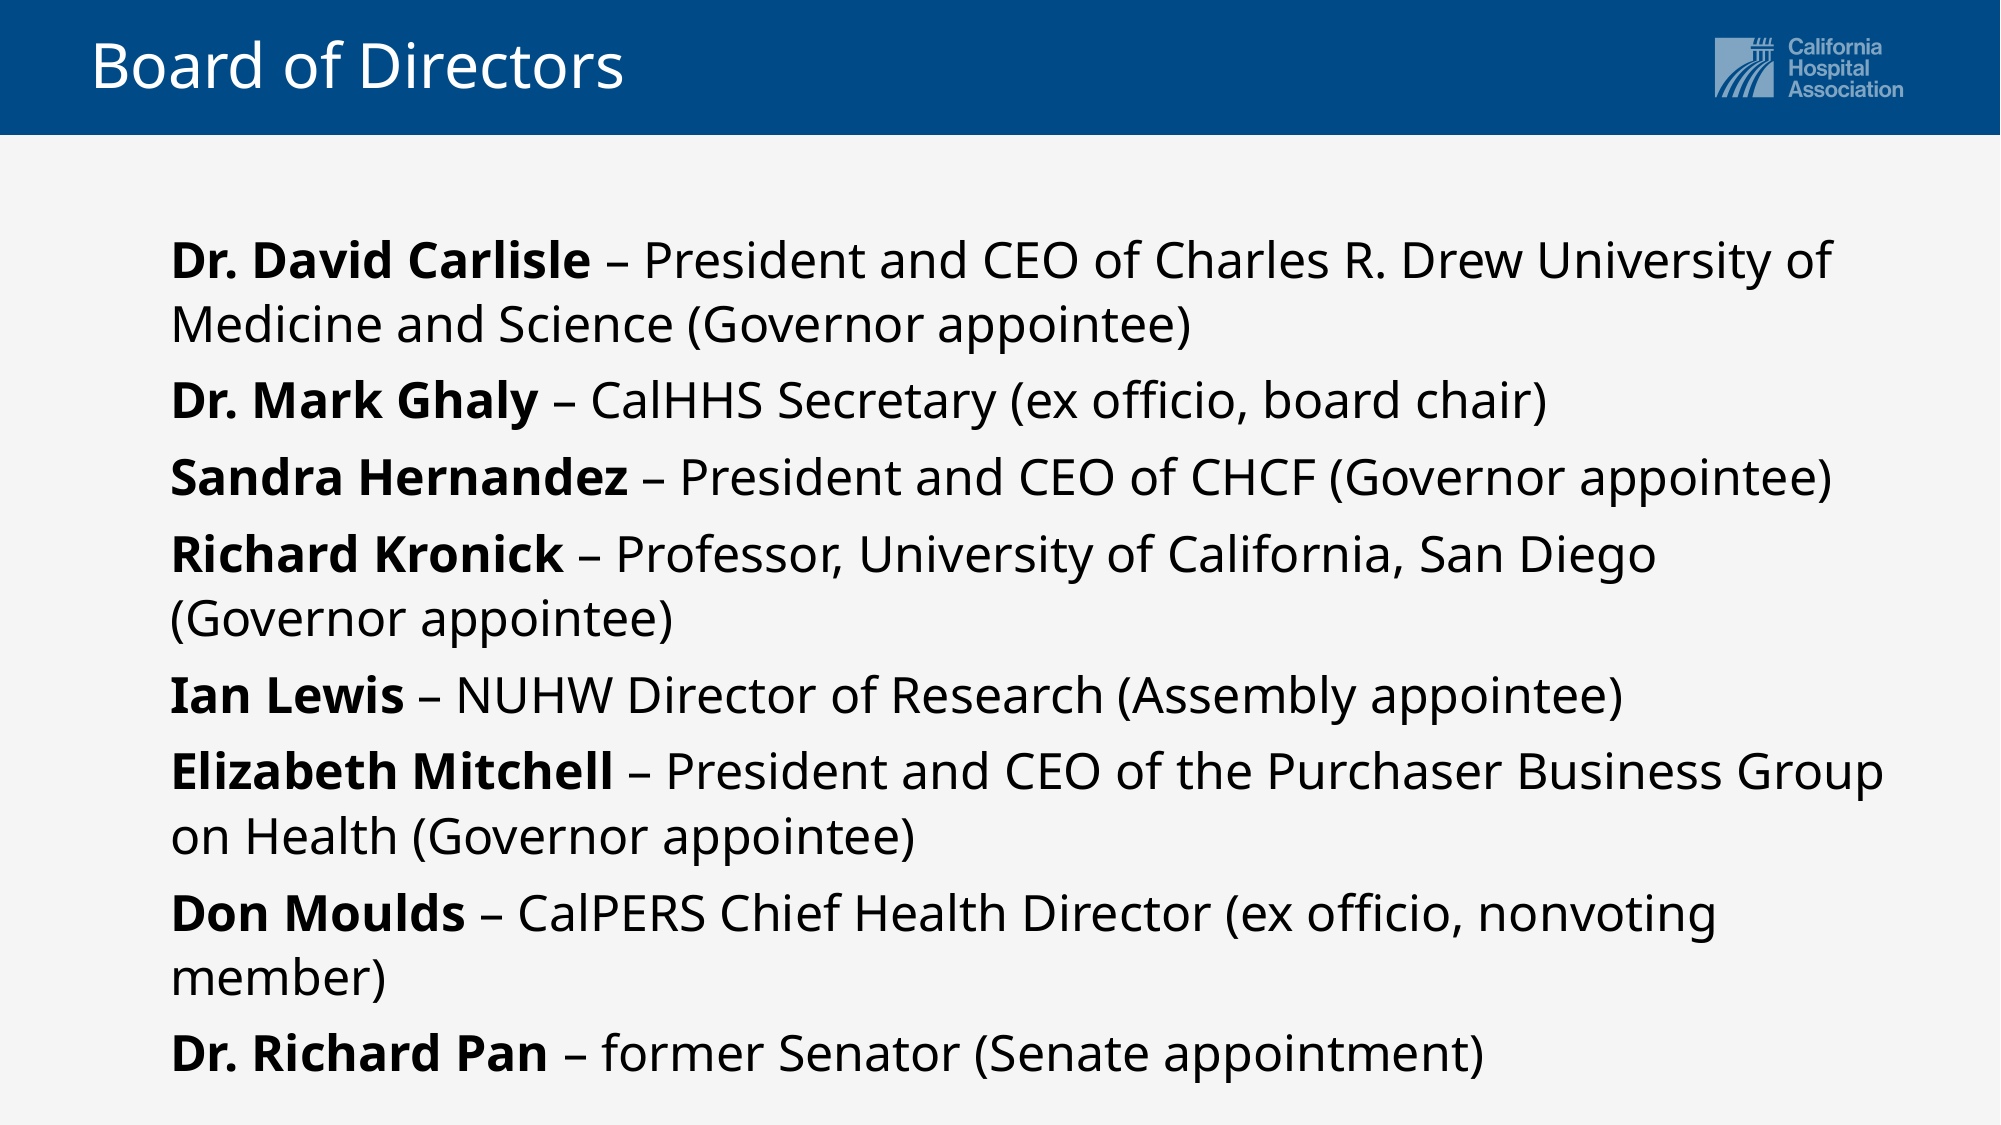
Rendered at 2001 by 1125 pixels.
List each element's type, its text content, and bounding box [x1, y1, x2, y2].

list Dr. David Carlisle – President and CEO of Charles R. Drew University of Medicine and Science (Governor appointee) Dr. Mark Ghaly – CalHHS Secretary (ex officio, board chair) Sandra Hernandez – President and CEO of CHCF (Governor appointee) Richard Kronick – Professor, University of California, San Diego (Governor appointee) Ian Lewis – NUHW Director of Research (Assembly appointee) Elizabeth Mitchell – President and CEO of the Purchaser Business Group on Health (Governor appointee) Don Moulds – CalPERS Chief Health Director (ex officio, nonvoting member) Dr. Richard Pan – former Senator (Senate appointment) [95, 151, 1905, 921]
title Board of Directors [0, 2, 2000, 135]
